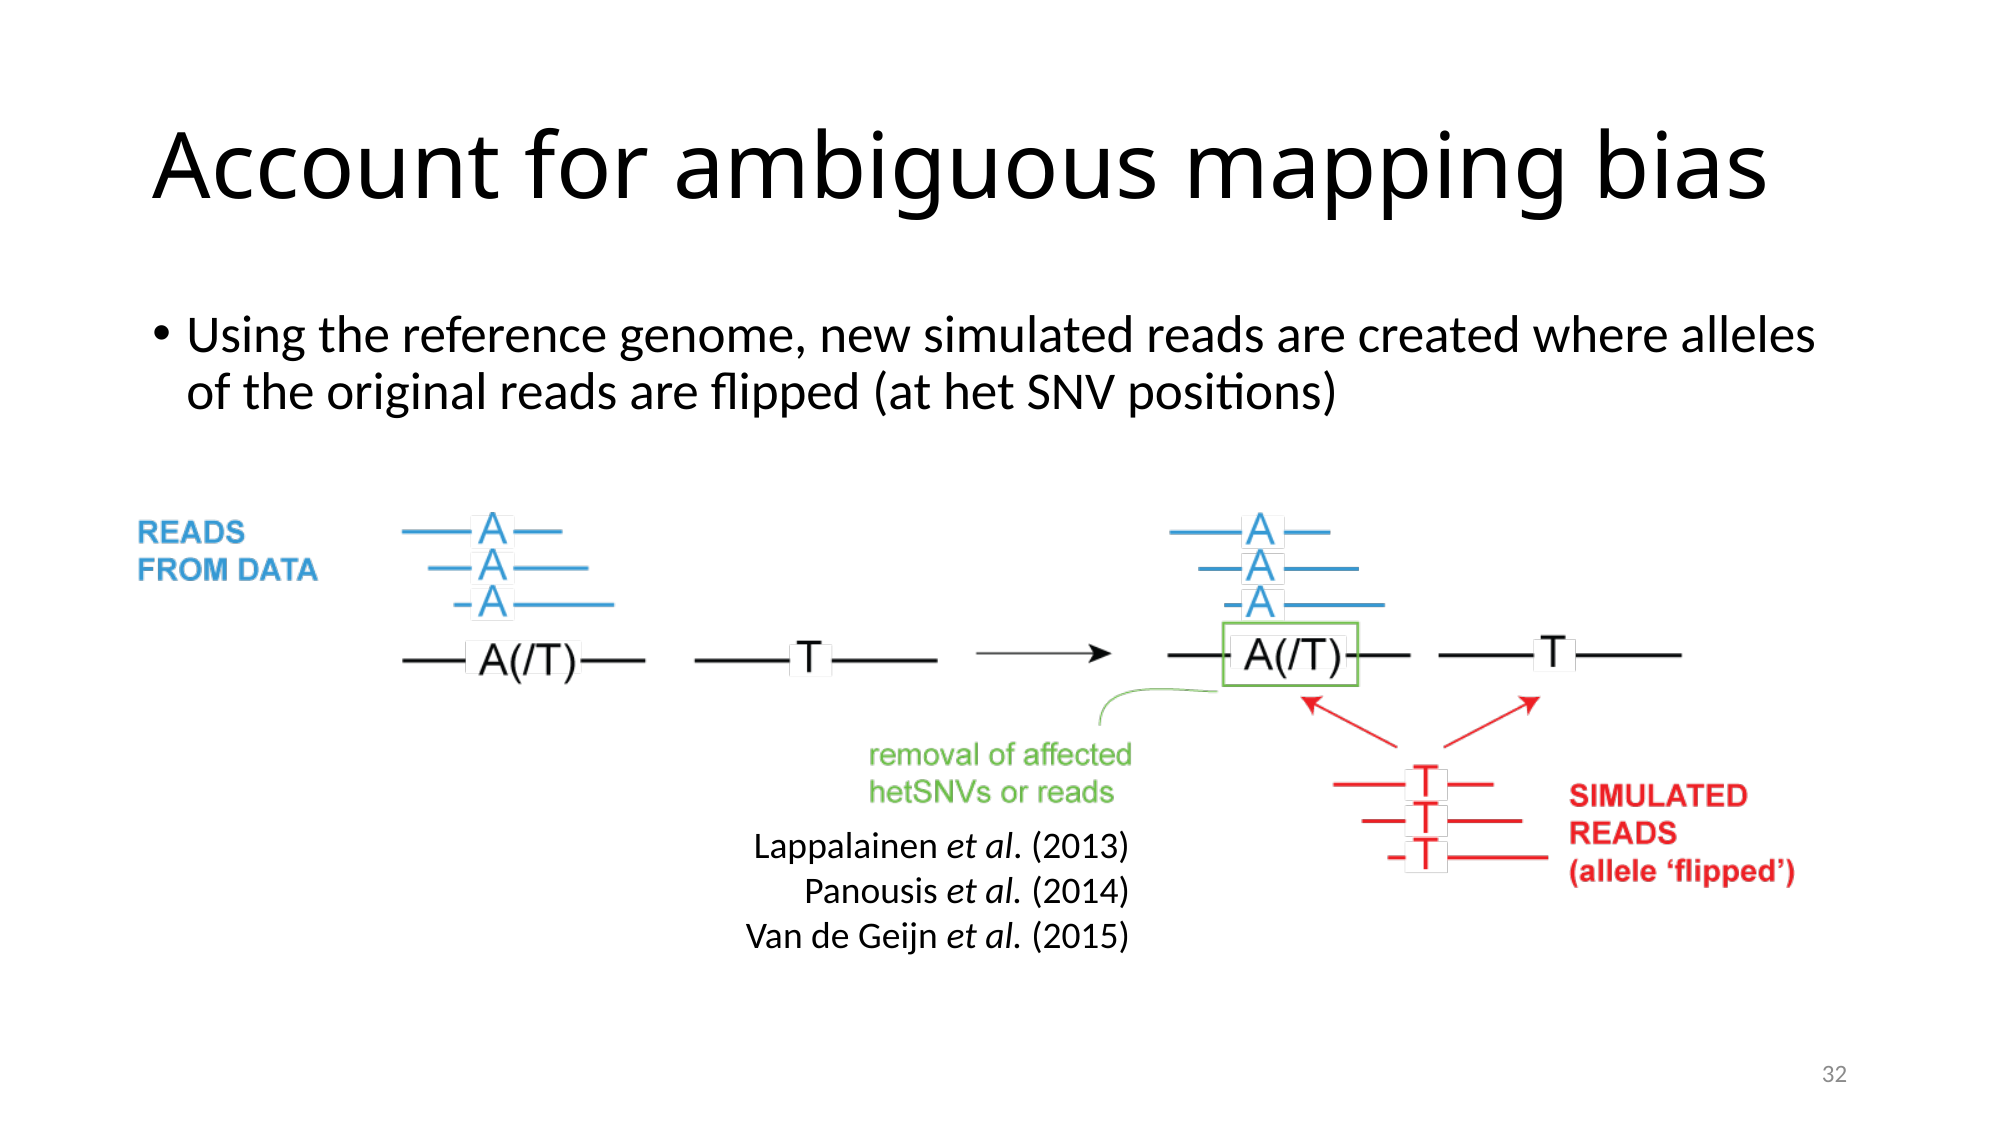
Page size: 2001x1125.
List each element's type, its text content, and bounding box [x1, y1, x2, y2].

text_box Lappalainen et al. (2013) Panousis et al. (2014) Van de Geijn et al. (2015) [730, 893, 1145, 964]
picture [137, 506, 1795, 893]
list Using the reference genome, new simulated reads are created where alleles of the original reads are flipped (at het SNV positions) [137, 299, 1863, 430]
title Account for ambiguous mapping bias [137, 59, 1863, 278]
slide_number 32 [1412, 1042, 1863, 1103]
